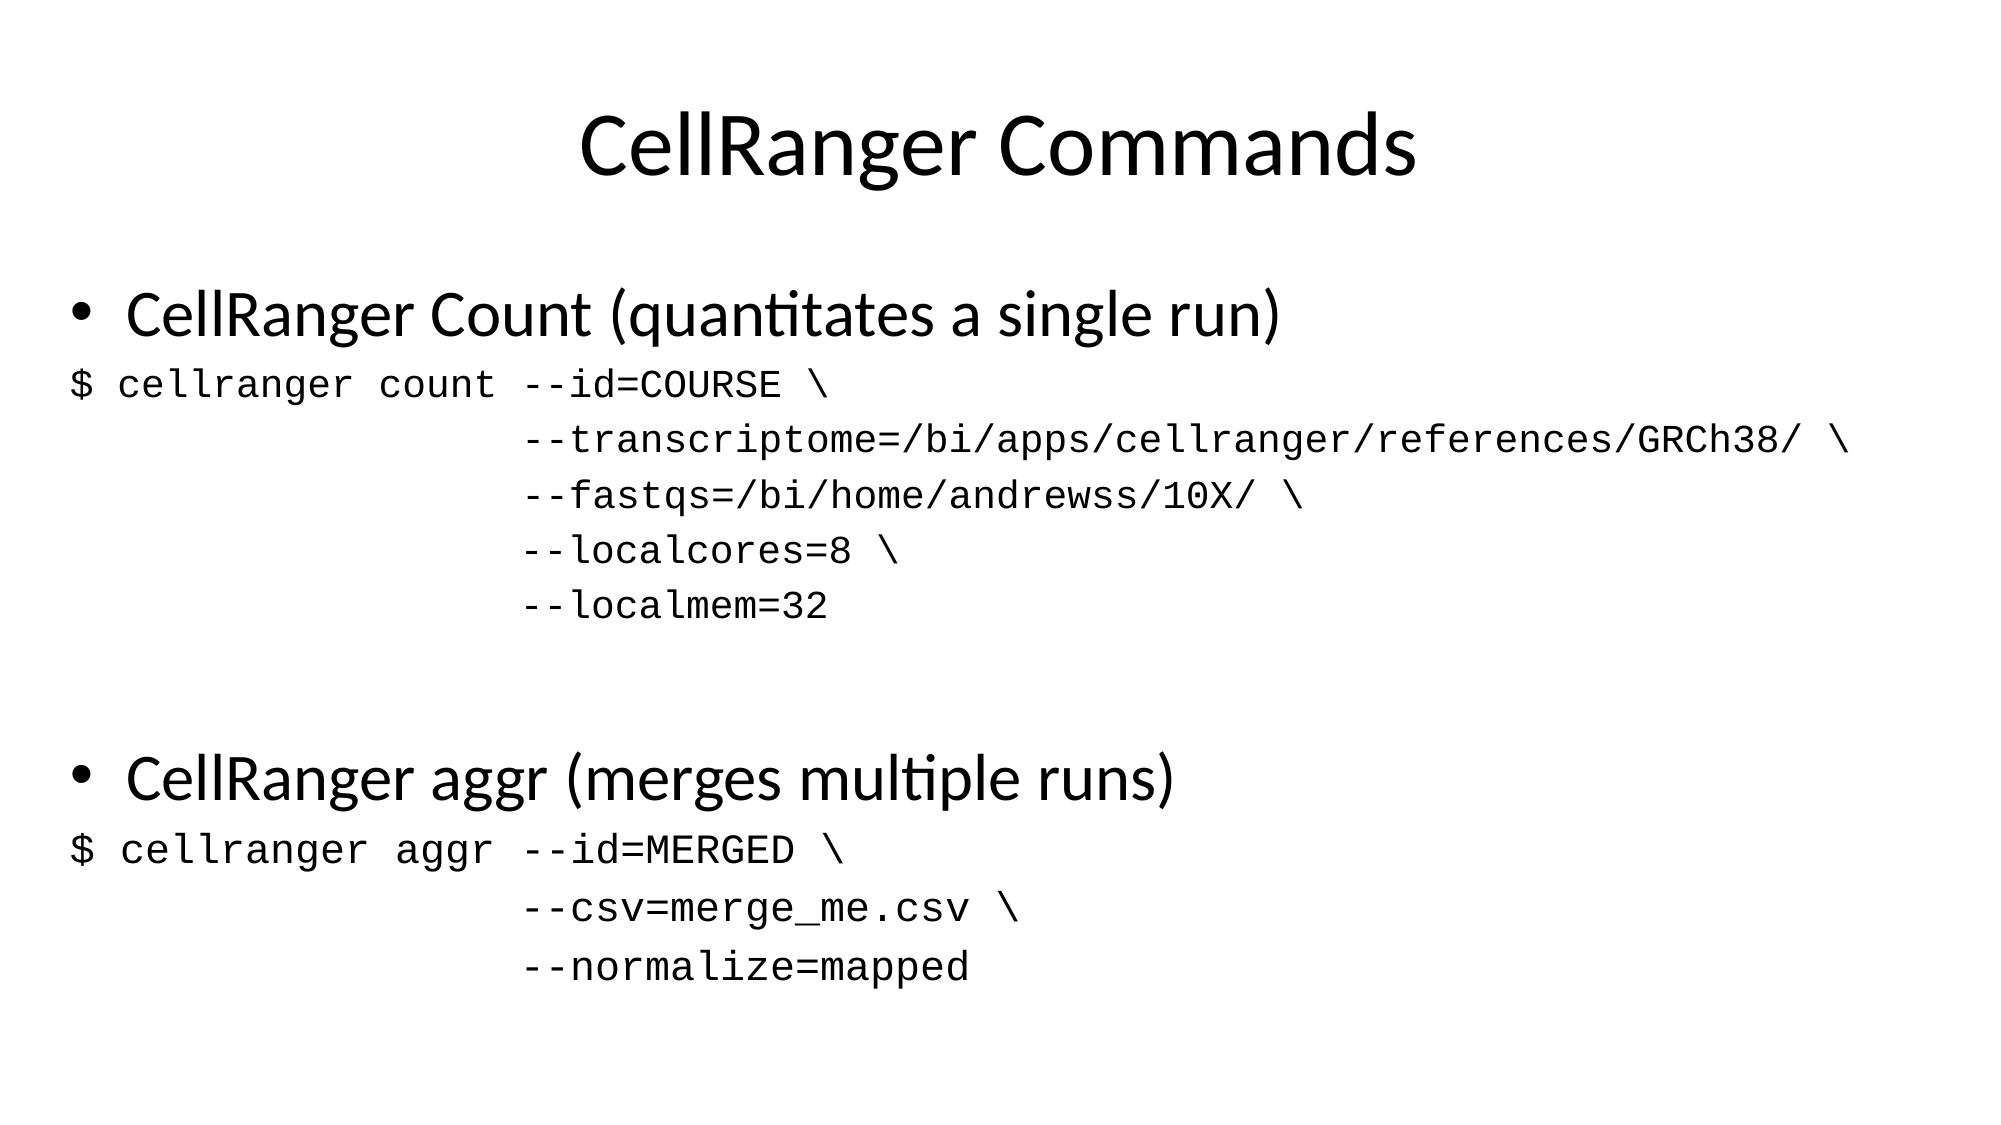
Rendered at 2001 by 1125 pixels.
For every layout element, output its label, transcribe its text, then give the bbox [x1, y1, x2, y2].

title CellRanger Commands [99, 45, 1900, 233]
list CellRanger Count (quantitates a single run) $ cellranger count --id=COURSE \ --transcriptome=/bi/apps/cellranger/references/GRCh38/ \ --fastqs=/bi/home/andrewss/10X/ \ --localcores=8 \ --localmem=32 CellRanger aggr (merges multiple runs) $ cellranger aggr --id=MERGED \ --csv=merge_me.csv \ --normalize=mapped [54, 262, 1900, 1005]
